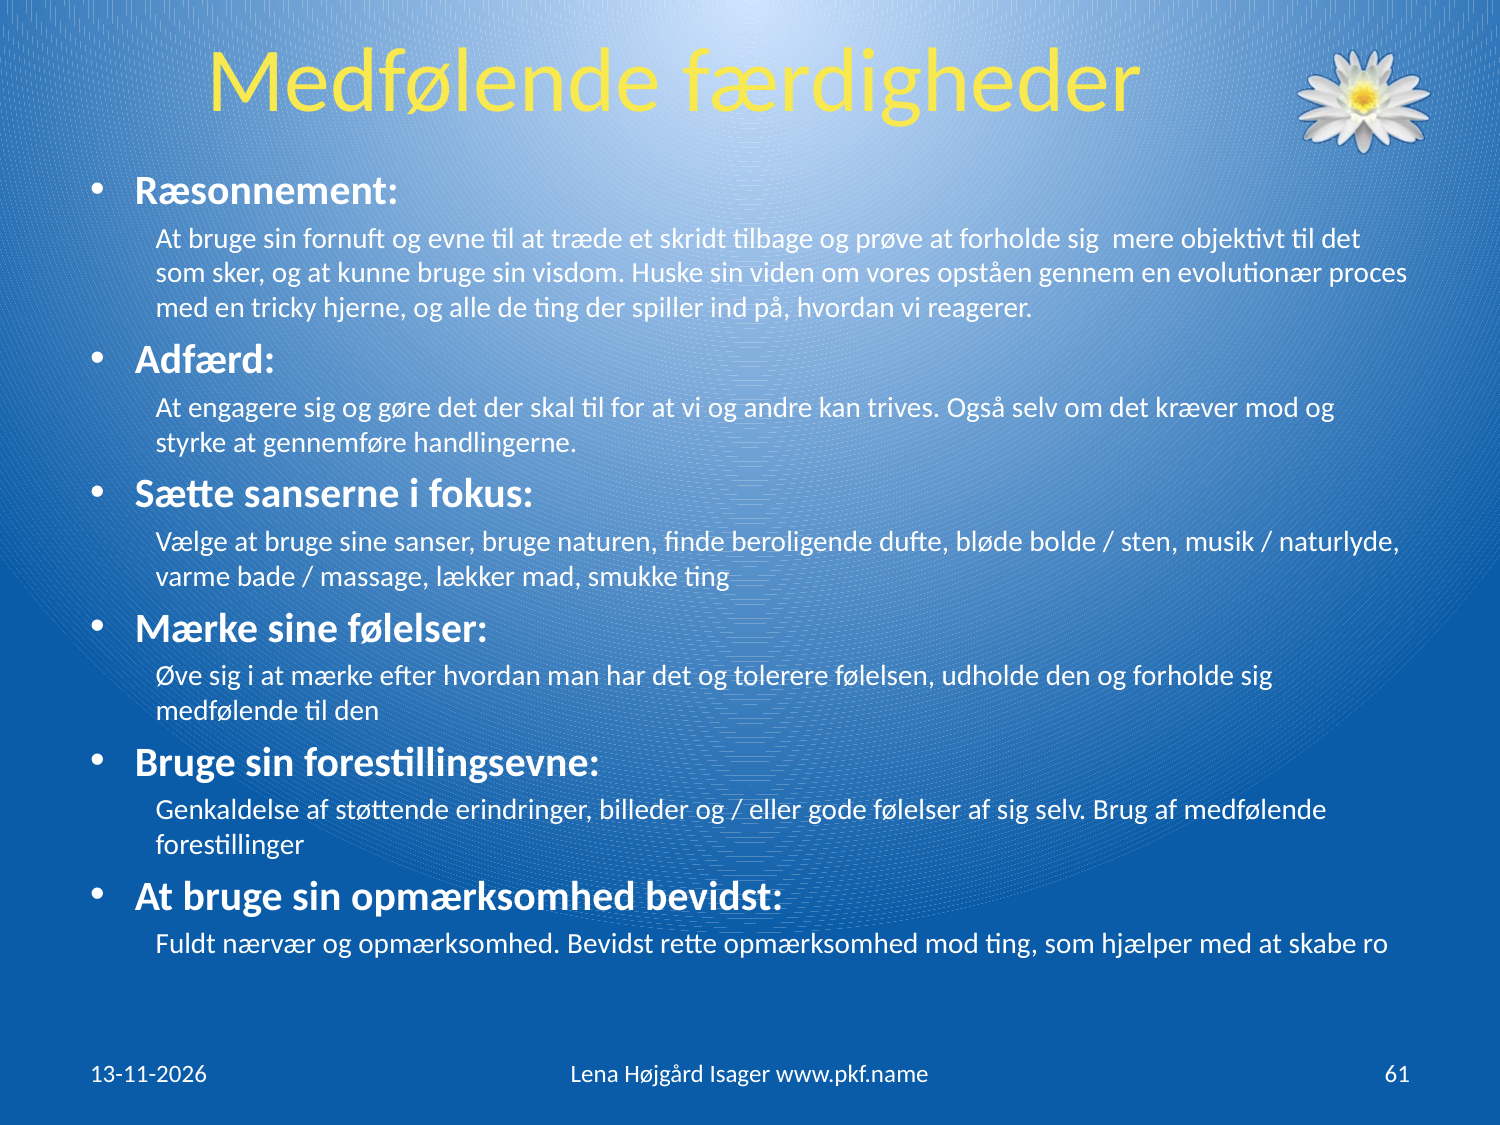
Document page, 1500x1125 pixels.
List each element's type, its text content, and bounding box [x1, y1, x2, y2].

footer Lena Højgård Isager www.pkf.name [512, 1042, 988, 1103]
picture [1286, 39, 1441, 175]
list Ræsonnement: At bruge sin fornuft og evne til at træde et skridt tilbage og prøve at forholde sig mere objektivt til det som sker, og at kunne bruge sin visdom. Huske sin viden om vores opståen gennem en evolutionær proces med en tricky hjerne, og alle de ting der spiller ind på, hvordan vi reagerer. Adfærd: At engagere sig og gøre det der skal til for at vi og andre kan trives. Også selv om det kræver mod og styrke at gennemføre handlingerne. Sætte sanserne i fokus: Vælge at bruge sine sanser, bruge naturen, finde beroligende dufte, bløde bolde / sten, musik / naturlyde, varme bade / massage, lækker mad, smukke ting Mærke sine følelser: Øve sig i at mærke efter hvordan man har det og tolerere følelsen, udholde den og forholde sig medfølende til den Bruge sin forestillingsevne: Genkaldelse af støttende erindringer, billeder og / eller gode følelser af sig selv. Brug af medfølende forestillinger At bruge sin opmærksomhed bevidst: Fuldt nærvær og opmærksomhed. Bevidst rette opmærksomhed mod ting, som hjælper med at skabe ro [75, 155, 1425, 1043]
title Medfølende færdigheder [0, 18, 1350, 138]
slide_number 61 [1074, 1042, 1425, 1103]
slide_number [75, 1042, 425, 1103]
